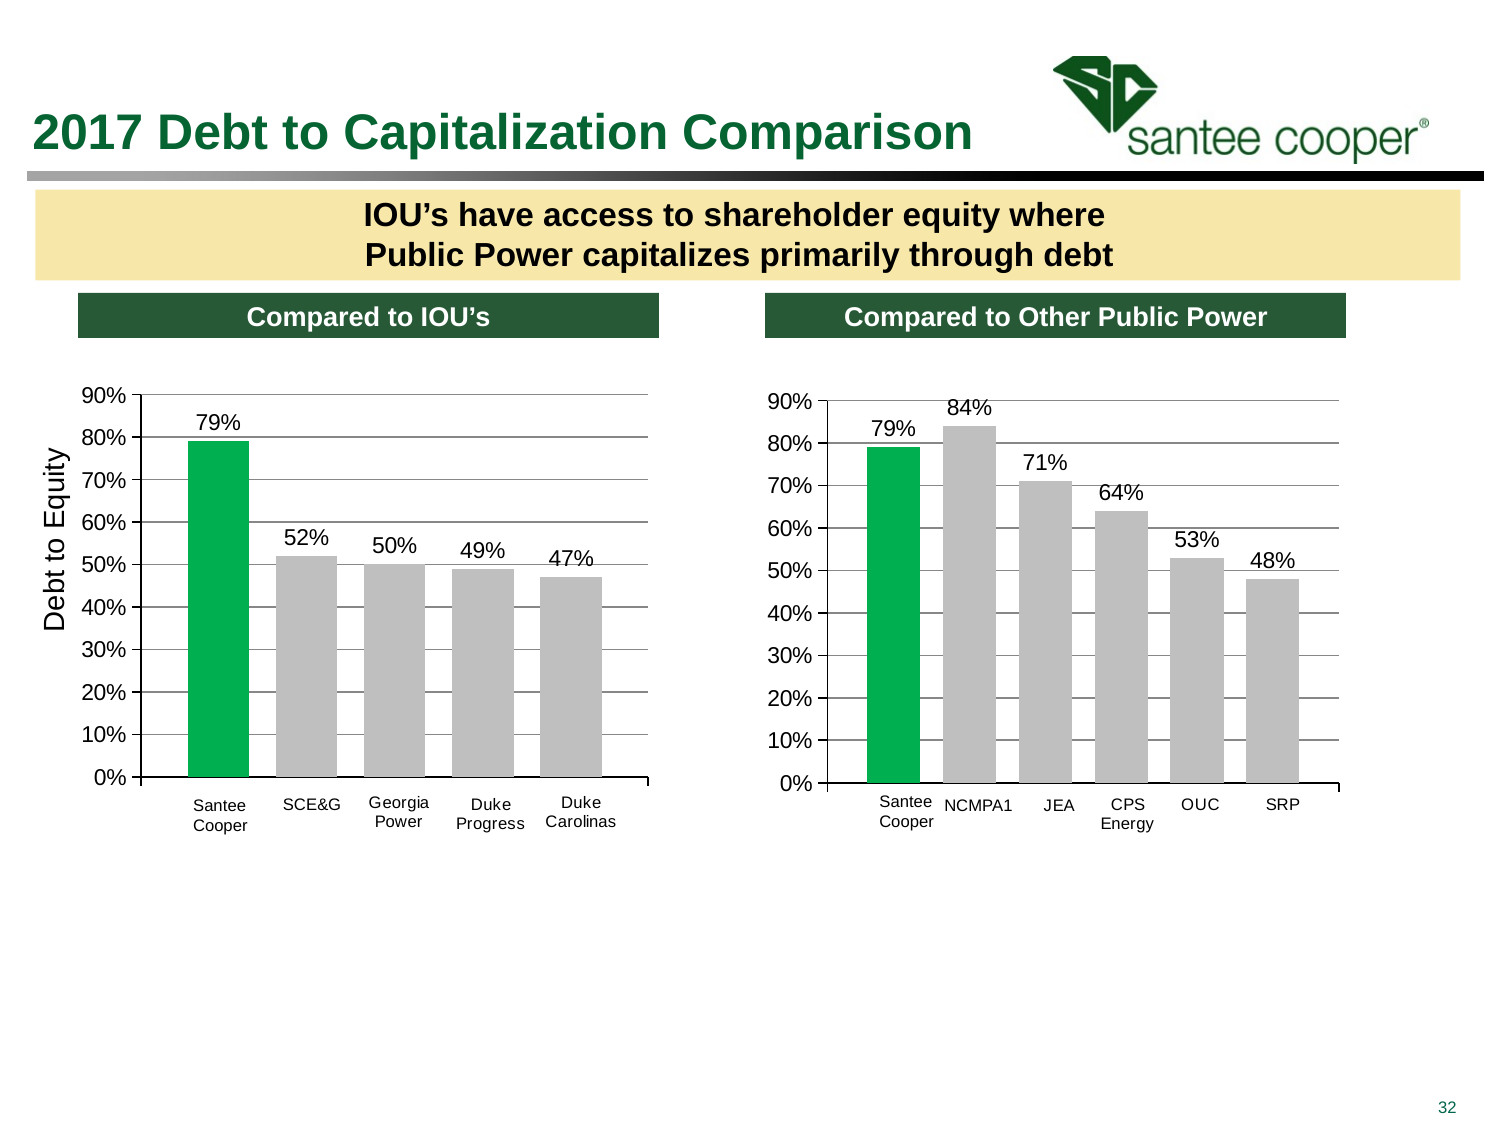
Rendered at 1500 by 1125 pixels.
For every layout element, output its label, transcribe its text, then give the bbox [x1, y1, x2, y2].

text_box IOU’s have access to shareholder equity where Public Power capitalizes primarily through debt [35, 189, 1461, 281]
text_box 2017 Debt to Capitalization Comparison [17, 85, 1443, 173]
picture [27, 171, 1484, 181]
text_box Compared to Other Public Power [765, 292, 1346, 338]
text_box Compared to IOU’s [78, 292, 659, 338]
chart [764, 375, 1361, 879]
picture [1053, 56, 1429, 85]
slide_number 32 [1121, 1066, 1472, 1125]
text_box Debt to Equity [27, 368, 76, 648]
chart [77, 369, 686, 873]
